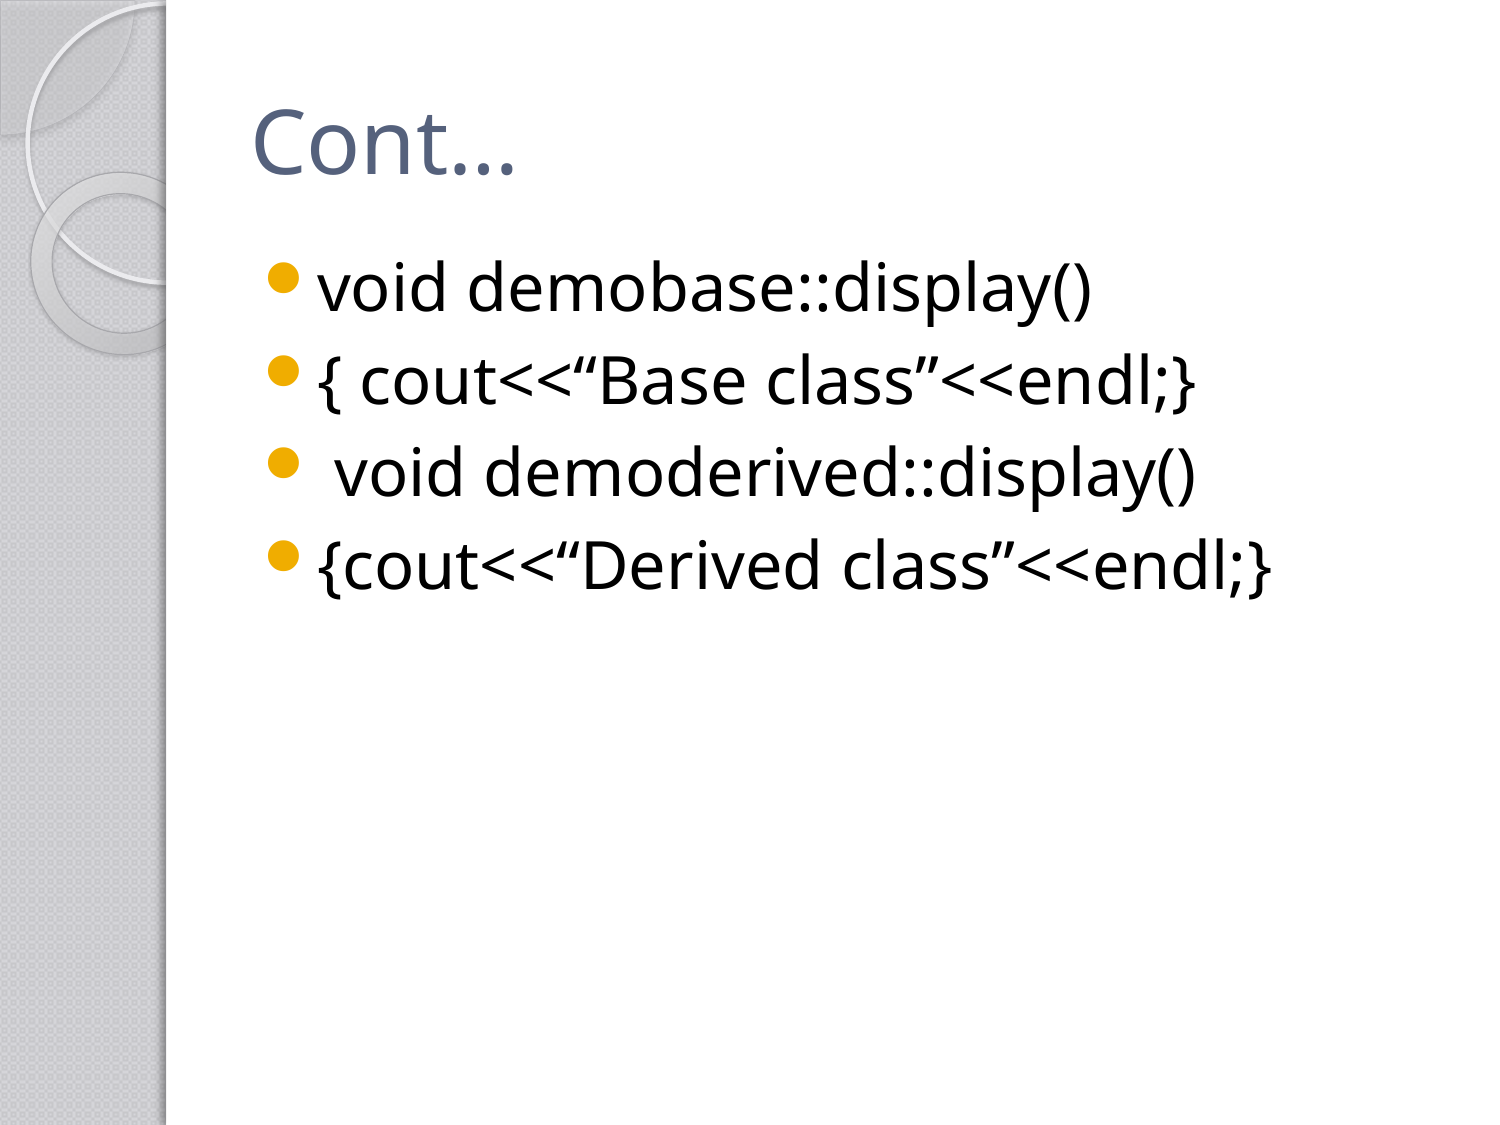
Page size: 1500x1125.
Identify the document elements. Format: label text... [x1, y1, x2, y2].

title Cont… [235, 45, 1466, 233]
list void demobase::display() { cout<<“Base class”<<endl;} void demoderived::display() {cout<<“Derived class”<<endl;} [235, 237, 1466, 1025]
